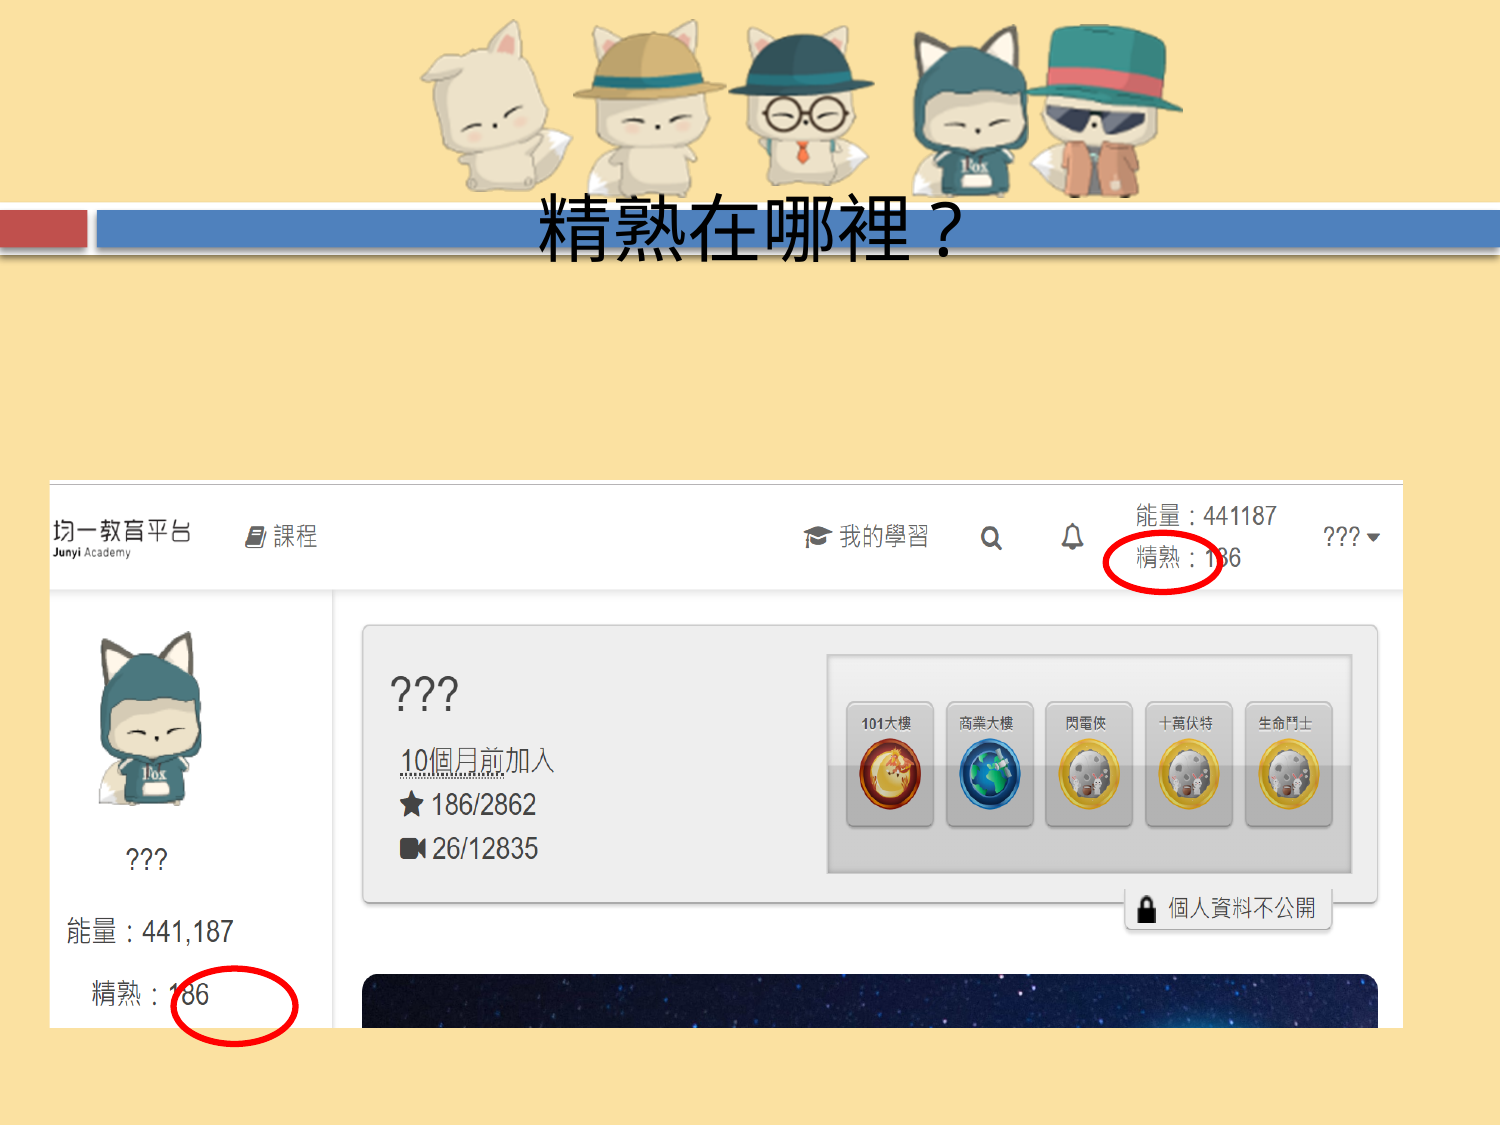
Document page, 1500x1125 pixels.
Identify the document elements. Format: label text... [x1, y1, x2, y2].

picture [418, 18, 1183, 198]
text_box [194, 1037, 275, 1047]
text_box 精熟在哪裡? [112, 101, 1388, 364]
picture [49, 480, 1404, 1029]
